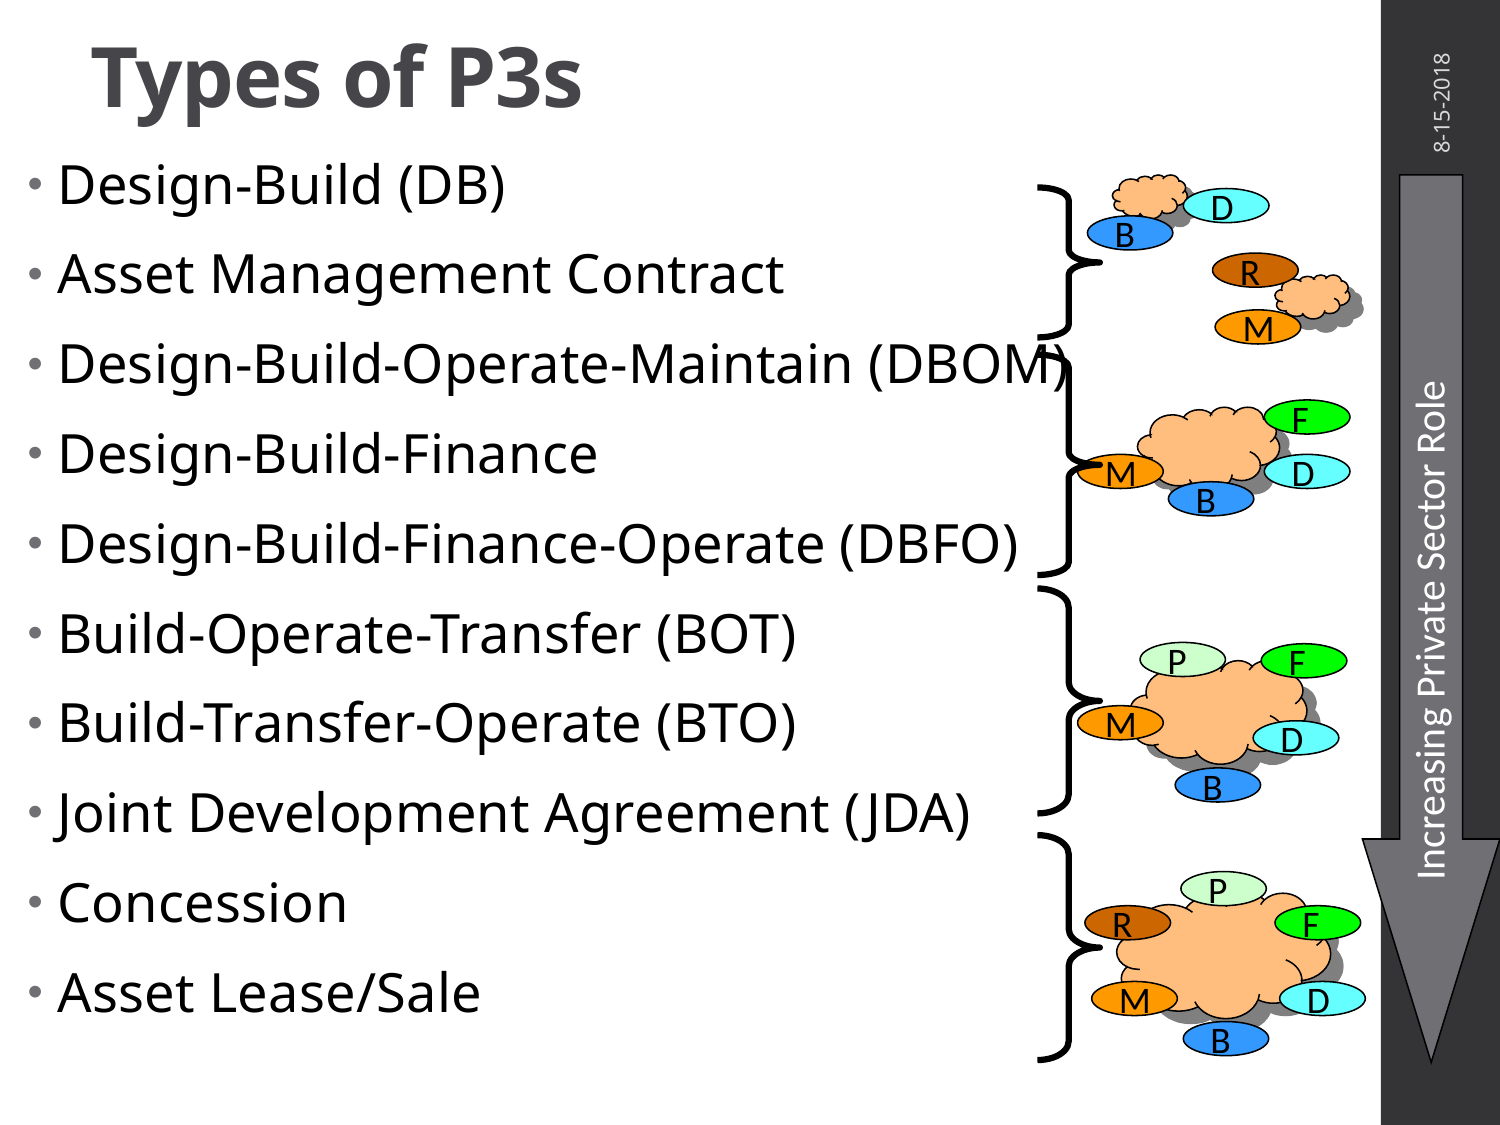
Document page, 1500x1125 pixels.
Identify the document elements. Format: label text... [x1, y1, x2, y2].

text_box [1274, 275, 1350, 319]
text_box R [1084, 905, 1171, 940]
text_box D [1264, 454, 1351, 489]
text_box [1112, 174, 1188, 219]
text_box [1037, 588, 1100, 814]
text_box Increasing Private Sector Role [1395, 127, 1461, 896]
text_box [1362, 174, 1500, 1063]
text_box [1037, 354, 1100, 576]
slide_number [1418, 37, 1464, 351]
text_box B [1183, 1021, 1269, 1056]
text_box D [1183, 188, 1270, 223]
text_box [1137, 407, 1280, 486]
text_box P [1180, 871, 1267, 906]
text_box [1130, 660, 1307, 765]
text_box [1037, 835, 1100, 1061]
text_box M [1091, 981, 1178, 1016]
text_box B [1168, 481, 1254, 516]
text_box [1037, 187, 1100, 338]
list Design-Build (DB) Asset Management Contract Design-Build-Operate-Maintain (DBOM) Design-Build-Finance Design-Build-Finance-Operate (DBFO) Build-Operate-Transfer (BOT) Build-Transfer-Operate (BTO) Joint Development Agreement (JDA) Concession Asset Lease/Sale [12, 149, 1200, 1125]
text_box F [1275, 905, 1361, 940]
text_box P [1140, 642, 1226, 677]
title Types of P3s [75, 12, 1335, 133]
text_box D [1253, 720, 1339, 755]
text_box B [1087, 215, 1173, 250]
text_box B [1175, 767, 1261, 803]
text_box R [1212, 253, 1299, 288]
text_box F [1264, 399, 1351, 435]
text_box M [1077, 454, 1164, 489]
text_box M [1215, 309, 1301, 344]
text_box [1116, 893, 1331, 1019]
text_box D [1279, 981, 1366, 1016]
text_box F [1261, 643, 1347, 678]
text_box M [1077, 705, 1164, 740]
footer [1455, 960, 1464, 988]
